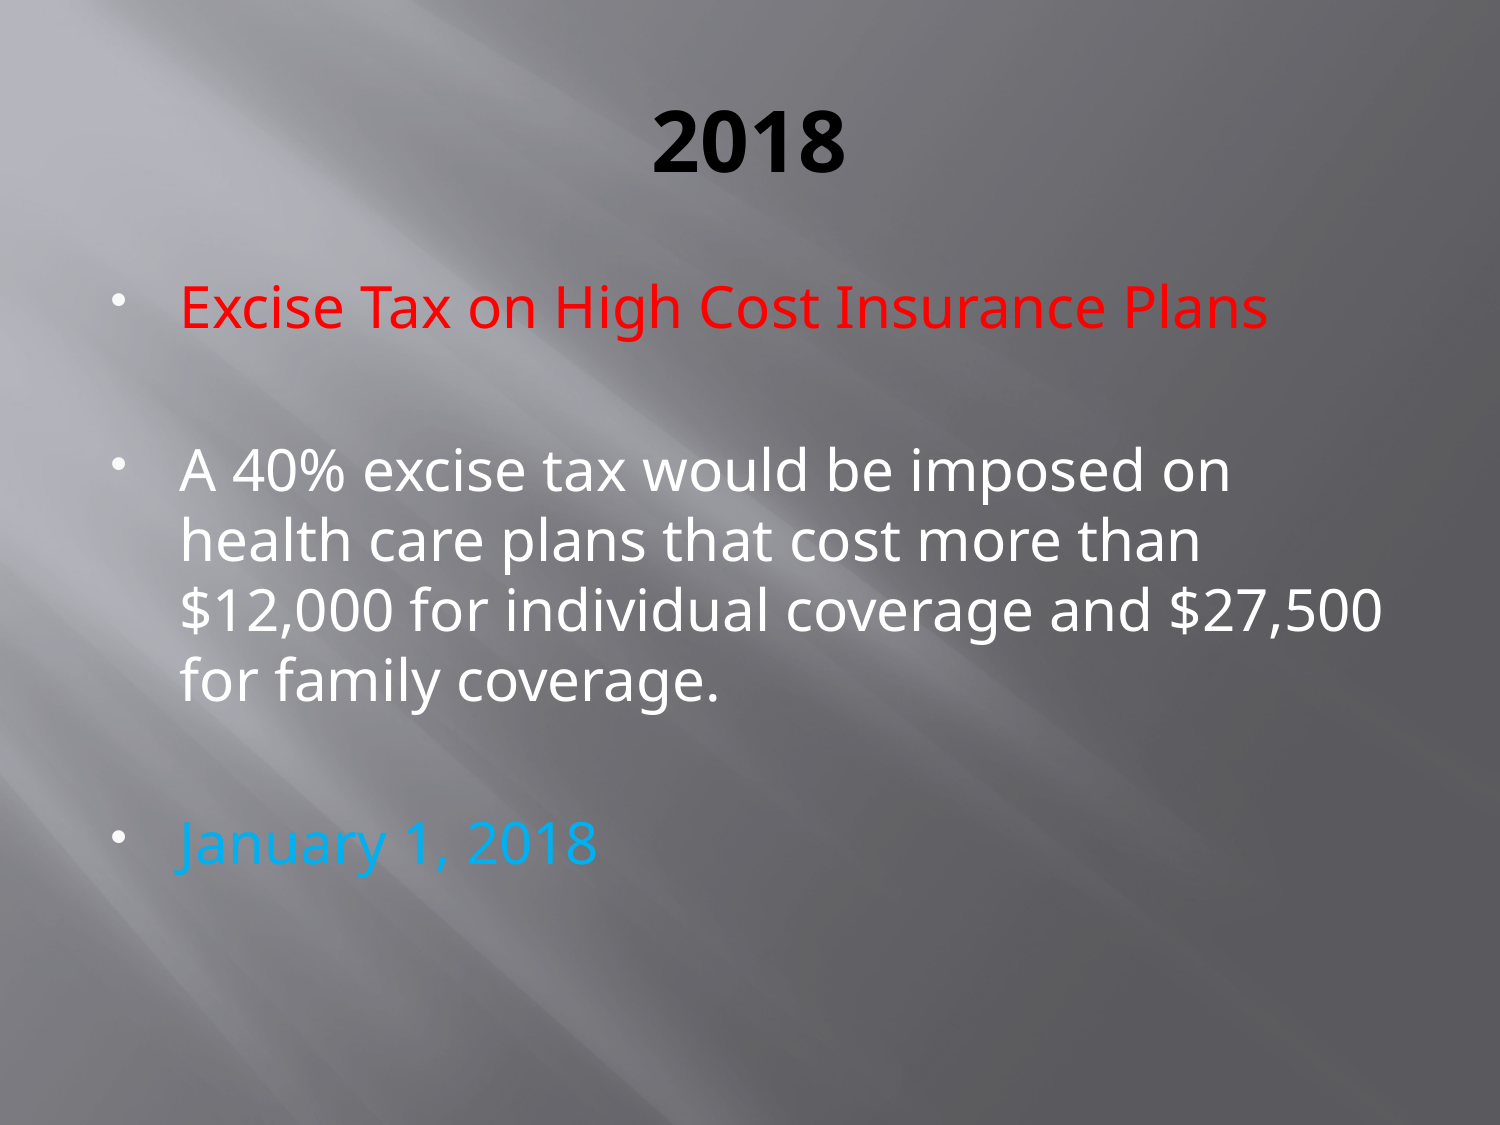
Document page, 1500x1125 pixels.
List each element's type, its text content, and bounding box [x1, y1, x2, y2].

title 2018 [75, 45, 1425, 233]
list Excise Tax on High Cost Insurance Plans A 40% excise tax would be imposed on health care plans that cost more than $12,000 for individual coverage and $27,500 for family coverage. January 1, 2018 [75, 262, 1425, 1035]
